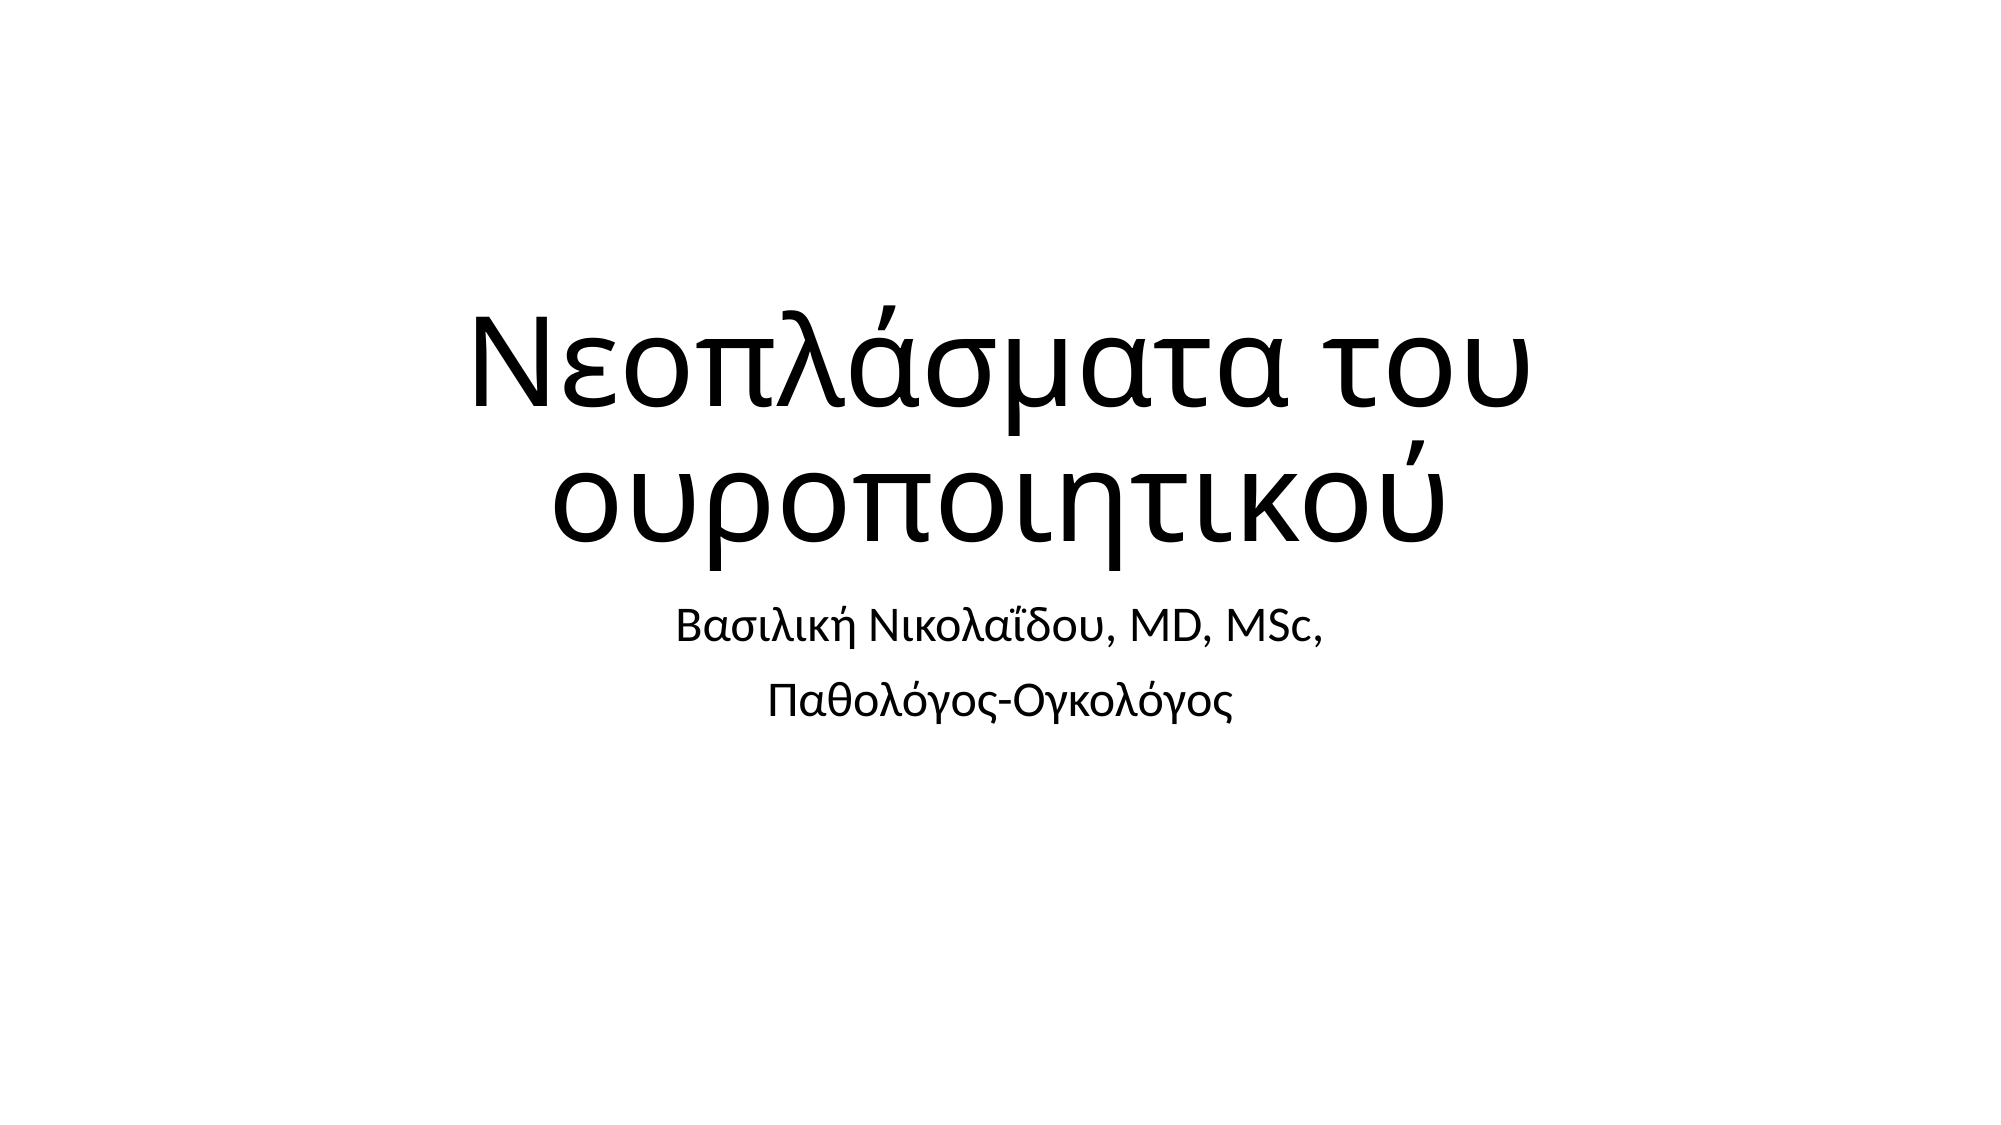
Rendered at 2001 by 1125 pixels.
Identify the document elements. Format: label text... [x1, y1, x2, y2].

title Νεοπλάσματα του ουροποιητικού [249, 184, 1750, 576]
subtitle Βασιλική Νικολαΐδου, MD, MSc, Παθολόγος-Ογκολόγος [249, 590, 1750, 863]
